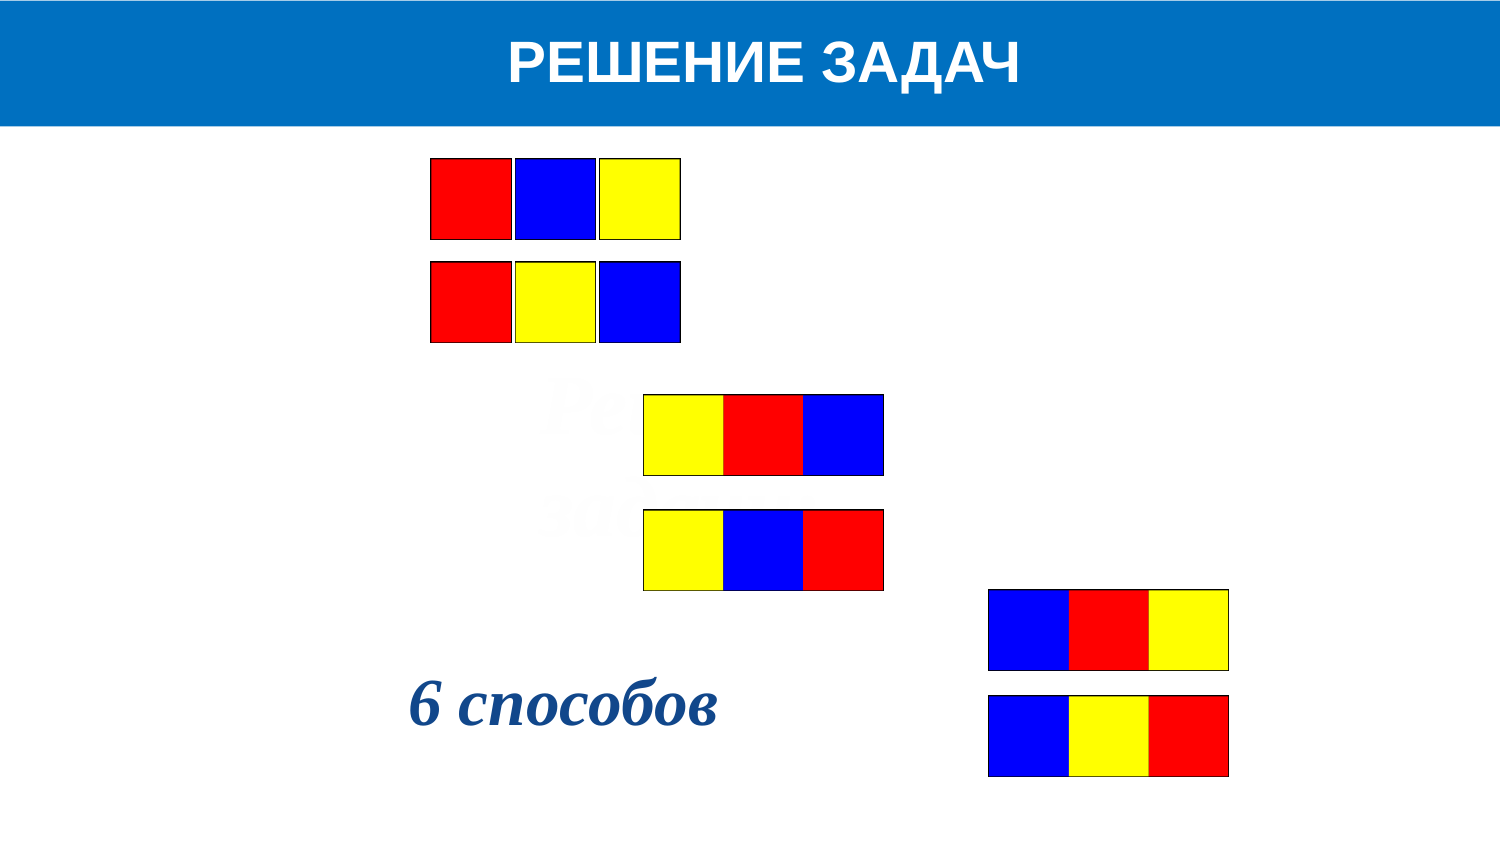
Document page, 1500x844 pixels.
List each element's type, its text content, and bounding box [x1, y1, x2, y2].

text_box [1068, 696, 1149, 777]
text_box [1148, 590, 1229, 671]
text_box [803, 510, 883, 591]
text_box [643, 510, 723, 591]
text_box [989, 590, 1068, 671]
text_box [515, 159, 596, 240]
text_box [0, 0, 1500, 127]
text_box [989, 696, 1068, 777]
text_box [431, 159, 511, 240]
text_box 6 способов [393, 628, 882, 769]
text_box [803, 395, 883, 476]
text_box [1068, 590, 1148, 671]
text_box [643, 395, 724, 476]
title Решение задачи: [540, 349, 960, 556]
text_box [1149, 696, 1229, 777]
text_box [724, 395, 803, 476]
text_box [600, 159, 680, 240]
text_box [515, 262, 596, 343]
text_box [431, 262, 511, 343]
text_box [723, 510, 803, 591]
text_box [600, 262, 680, 343]
text_box РЕШЕНИЕ ЗАДАЧ [29, 23, 1500, 128]
